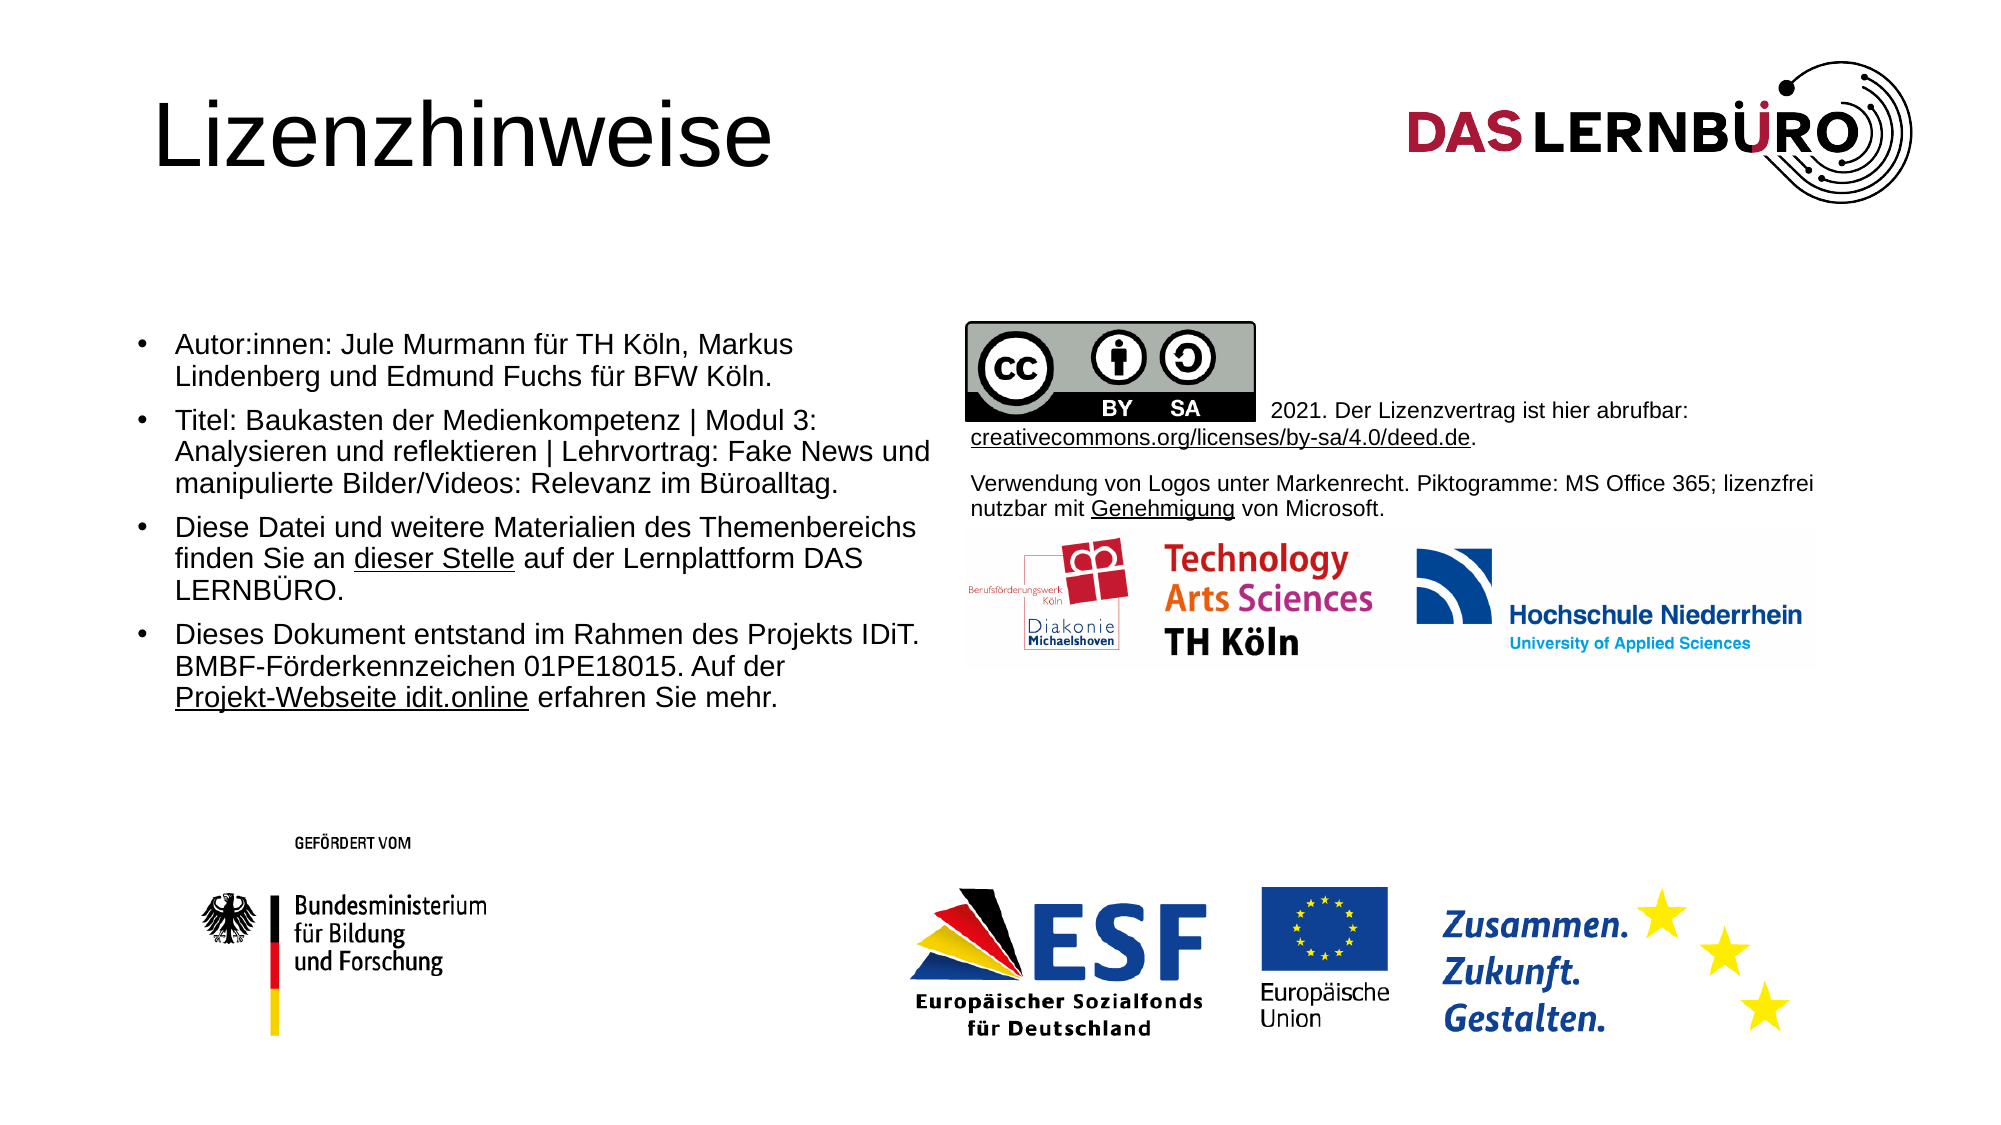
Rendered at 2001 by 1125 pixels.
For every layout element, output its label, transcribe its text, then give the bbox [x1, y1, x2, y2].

picture [1474, 42, 1930, 221]
picture [127, 776, 1863, 1110]
list Autor:innen: Jule Murmann für TH Köln, Markus Lindenberg und Edmund Fuchs für BFW Köln. Titel: Baukasten der Medienkompetenz | Modul 3: Analysieren und reflektieren | Lehrvortrag: Fake News und manipulierte Bilder/Videos: Relevanz im Büroalltag. Diese Datei und weitere Materialien des Themenbereichs finden Sie an dieser Stelle auf der Lernplattform DAS LERNBÜRO. Dieses Dokument entstand im Rahmen des Projekts IDiT. BMBF-Förderkennzeichen 01PE18015. Auf der Projekt-Webseite idit.online erfahren Sie mehr. [137, 322, 955, 740]
picture [965, 529, 1817, 669]
picture [965, 321, 1256, 422]
text_box 2021. Der Lizenzvertrag ist hier abrufbar: creativecommons.org/licenses/by-sa/4.0/deed.de. Verwendung von Logos unter Markenrecht. Piktogramme: MS Office 365; lizenzfrei nutzbar mit Genehmigung von Microsoft. [955, 322, 1884, 777]
title Lizenzhinweise [137, 20, 1474, 253]
